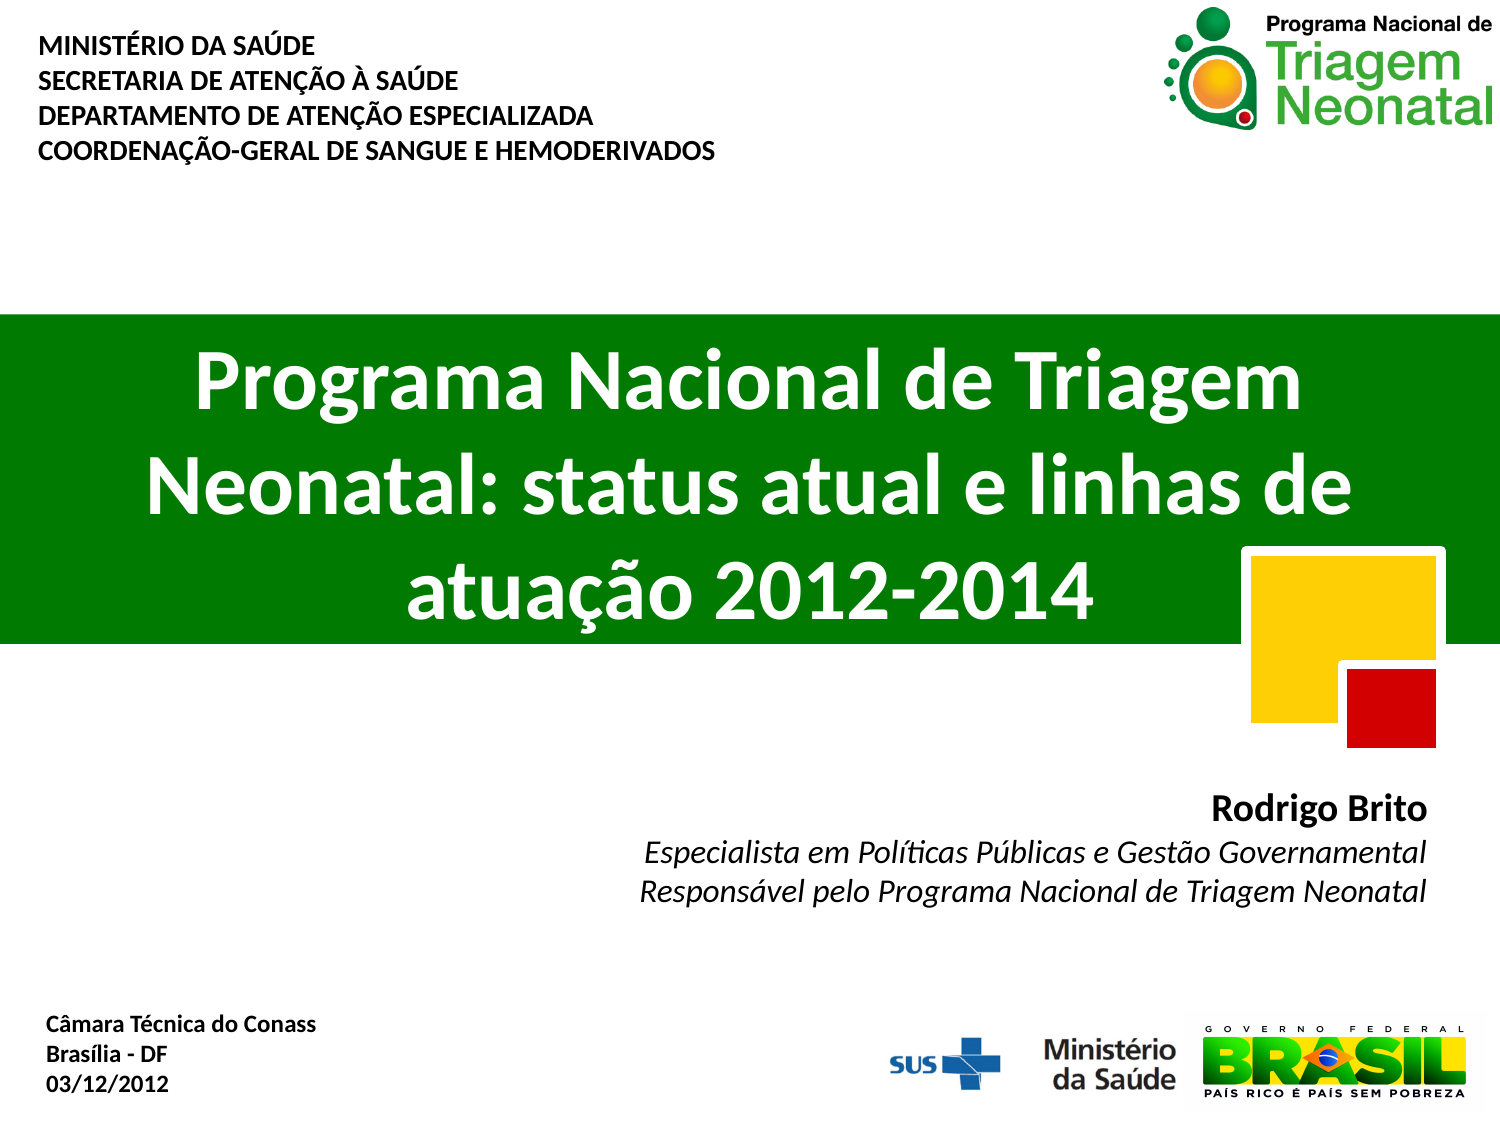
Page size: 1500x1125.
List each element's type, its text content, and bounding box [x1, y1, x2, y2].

text_box Rodrigo Brito Especialista em Políticas Públicas e Gestão Governamental Responsável pelo Programa Nacional de Triagem Neonatal [118, 774, 1443, 917]
picture [1164, 7, 1492, 130]
picture [869, 1011, 1486, 1112]
text_box [1341, 662, 1442, 755]
text_box Programa Nacional de Triagem Neonatal: status atual e linhas de atuação 2012-2014 [0, 314, 1500, 644]
text_box Câmara Técnica do Conass Brasília - DF 03/12/2012 [31, 999, 809, 1105]
text_box MINISTÉRIO DA SAÚDE SECRETARIA DE ATENÇÃO À SAÚDE DEPARTAMENTO DE ATENÇÃO ESPECIALIZADA COORDENAÇÃO-GERAL DE SANGUE E HEMODERIVADOS [23, 18, 1442, 174]
text_box [1244, 549, 1443, 730]
